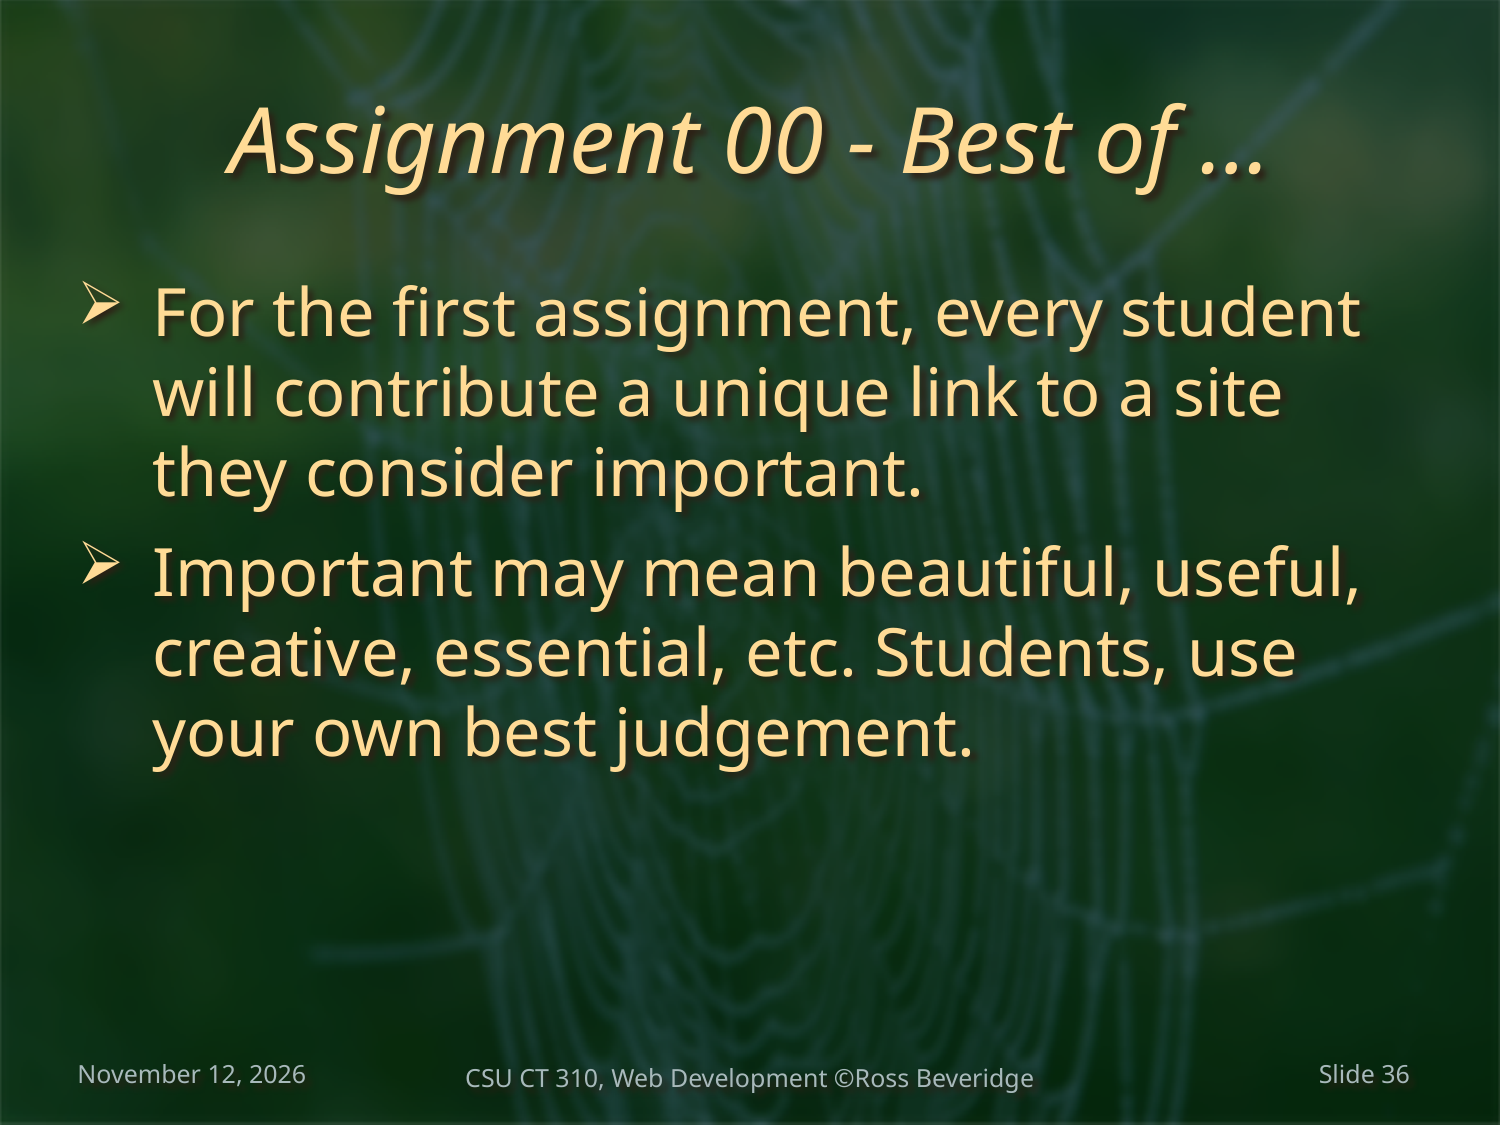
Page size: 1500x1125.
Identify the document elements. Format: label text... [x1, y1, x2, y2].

picture [0, 0, 1500, 1125]
list For the first assignment, every student will contribute a unique link to a site they consider important. Important may mean beautiful, useful, creative, essential, etc. Students, use your own best judgement. [62, 262, 1438, 1001]
slide_number Slide 36 [1099, 1024, 1426, 1101]
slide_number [62, 1024, 376, 1101]
title Assignment 00 - Best of … [62, 49, 1438, 238]
footer CSU CT 310, Web Development ©Ross Beveridge [412, 1024, 1088, 1101]
